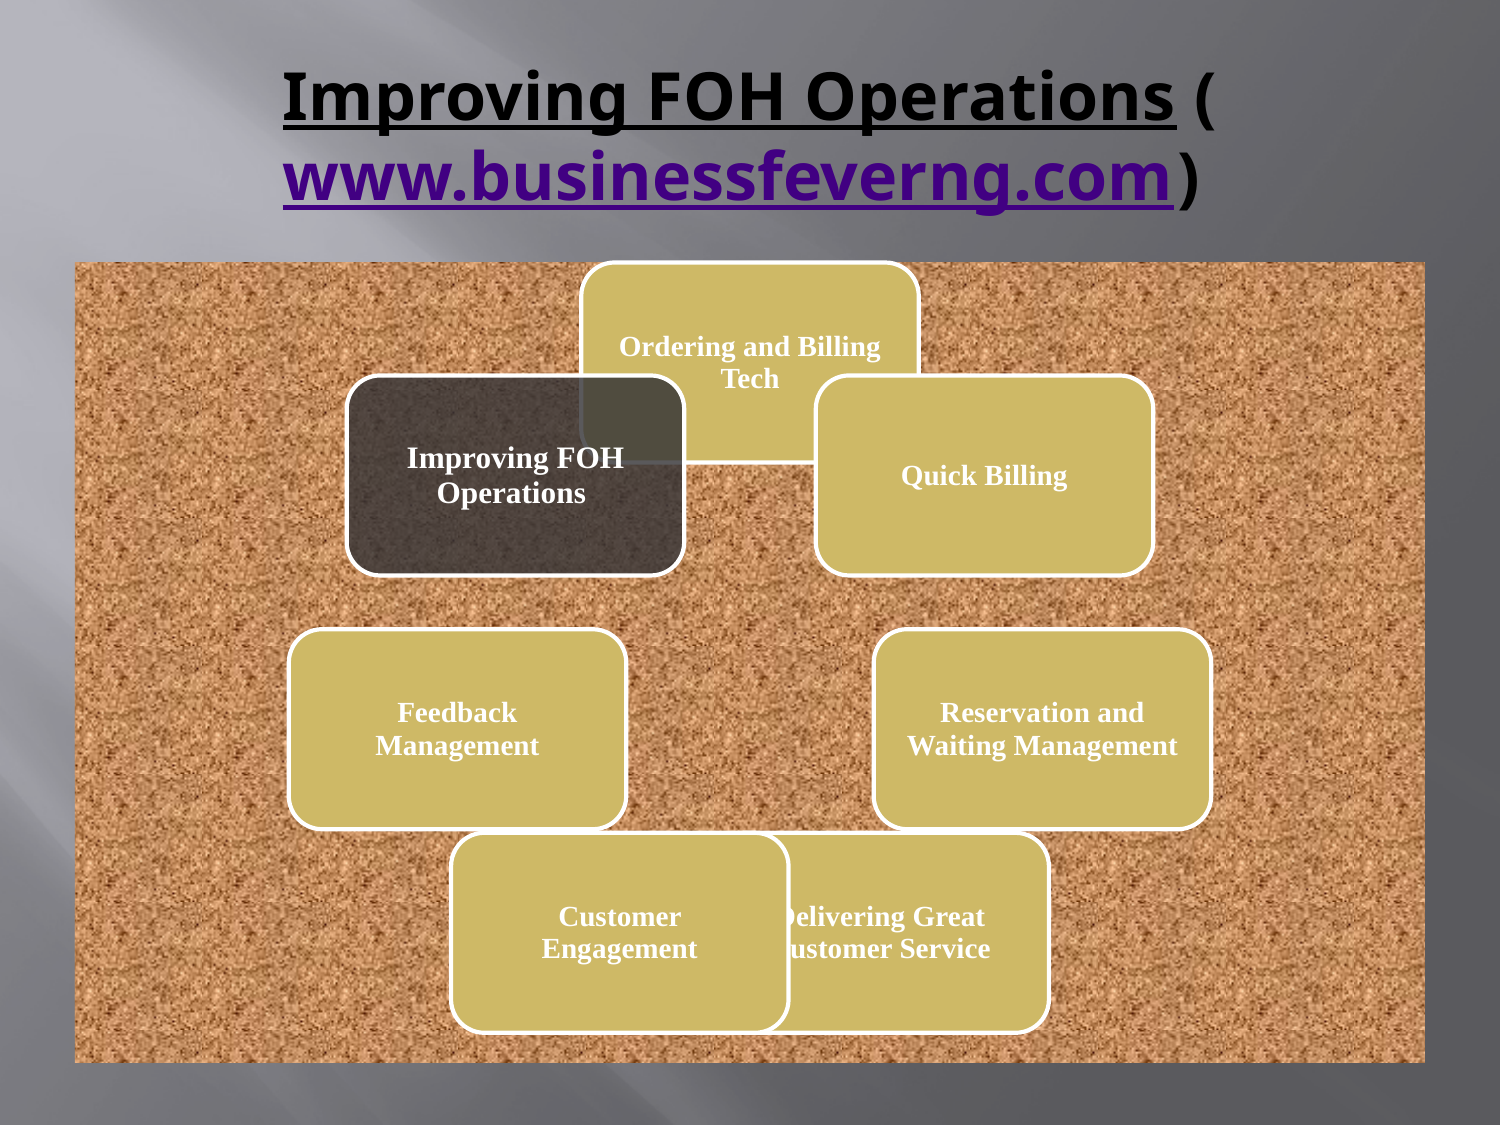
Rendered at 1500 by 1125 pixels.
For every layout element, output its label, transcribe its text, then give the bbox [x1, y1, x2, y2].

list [74, 262, 1426, 1063]
title Improving FOH Operations (www.businessfeverng.com) [75, 45, 1425, 233]
